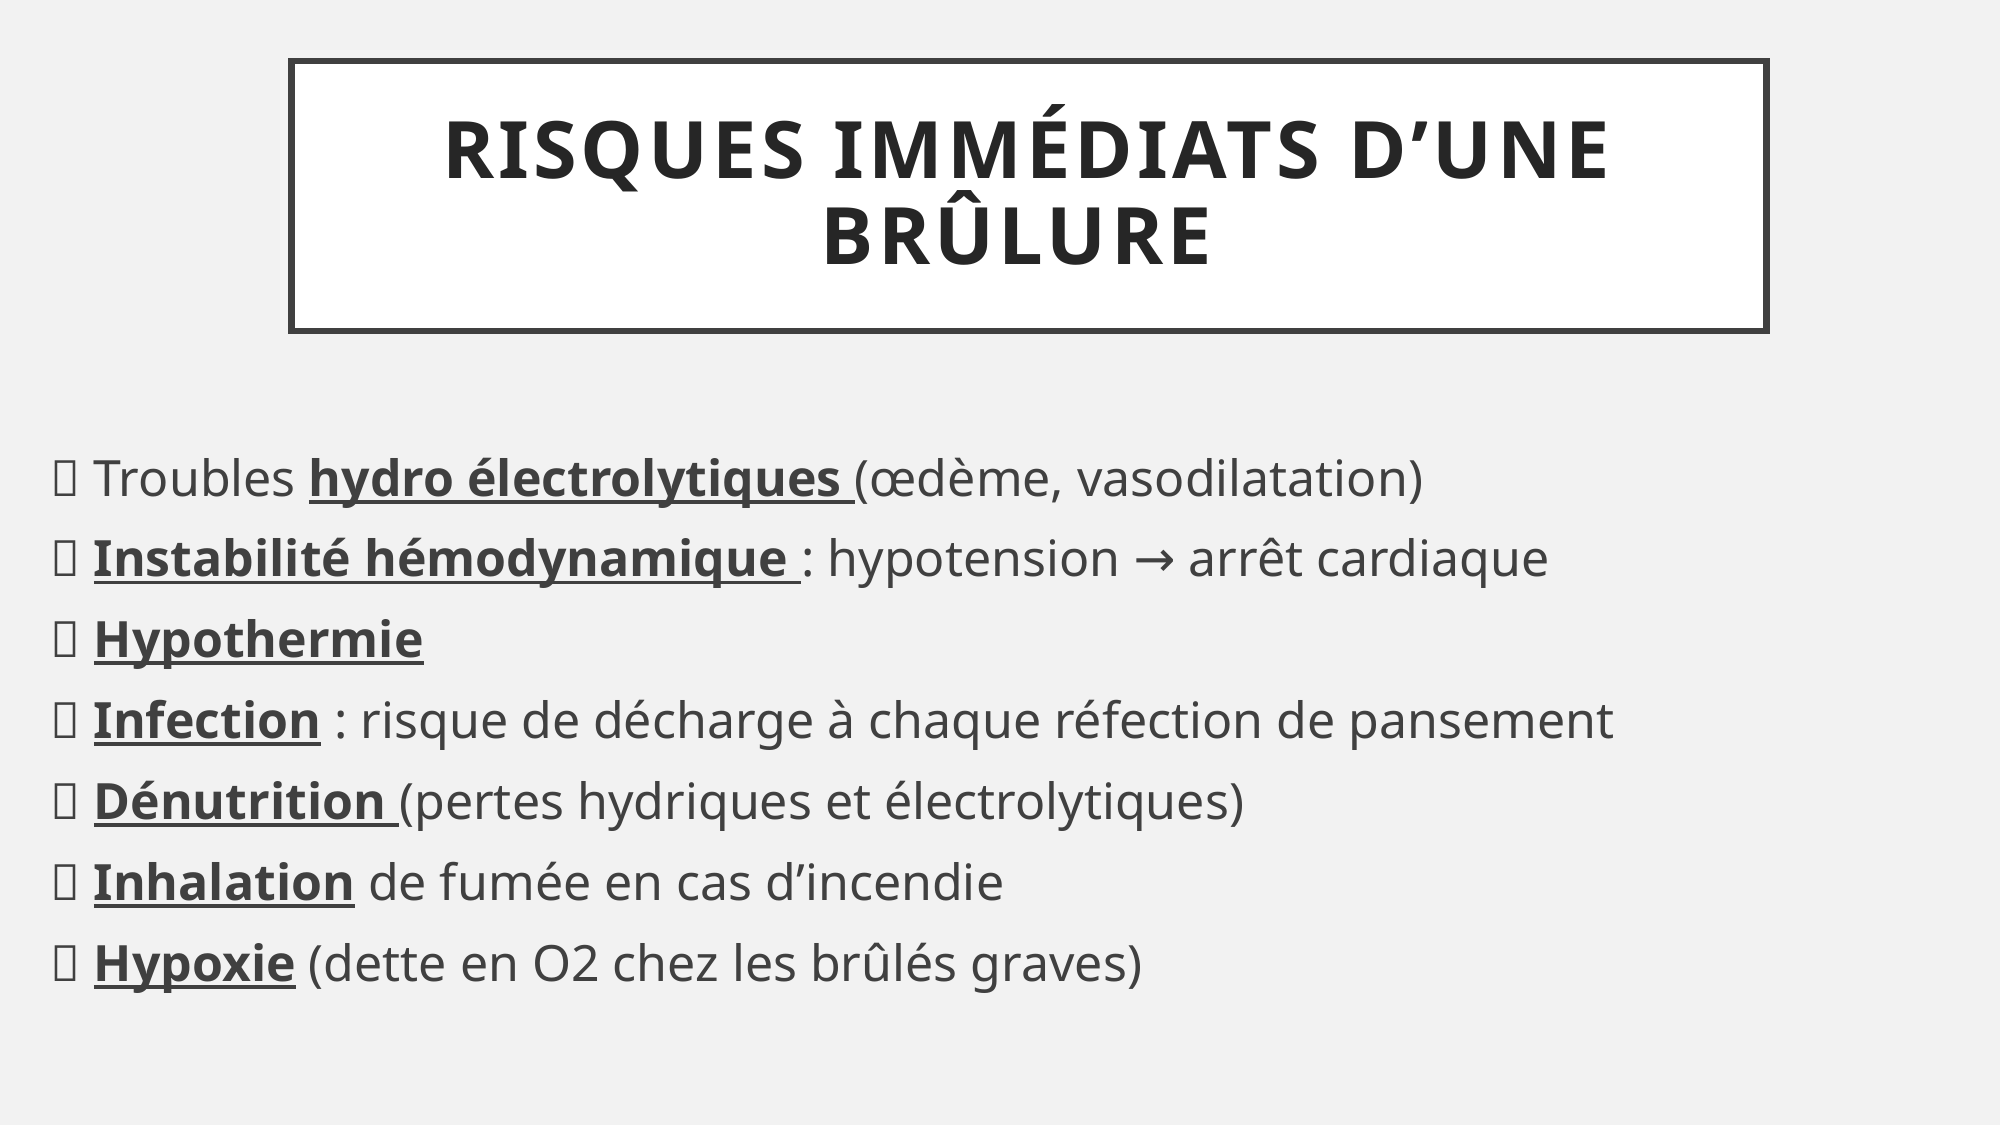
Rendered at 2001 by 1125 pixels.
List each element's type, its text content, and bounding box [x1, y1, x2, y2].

title RISQUES IMMÉDIATS D’UNE BRÛLURE [288, 58, 1770, 334]
subtitle  Troubles hydro électrolytiques (œdème, vasodilatation)  Instabilité hémodynamique : hypotension → arrêt cardiaque  Hypothermie  Infection : risque de décharge à chaque réfection de pansement  Dénutrition (pertes hydriques et électrolytiques)  Inhalation de fumée en cas d’incendie  Hypoxie (dette en O2 chez les brûlés graves) [35, 438, 2000, 1089]
